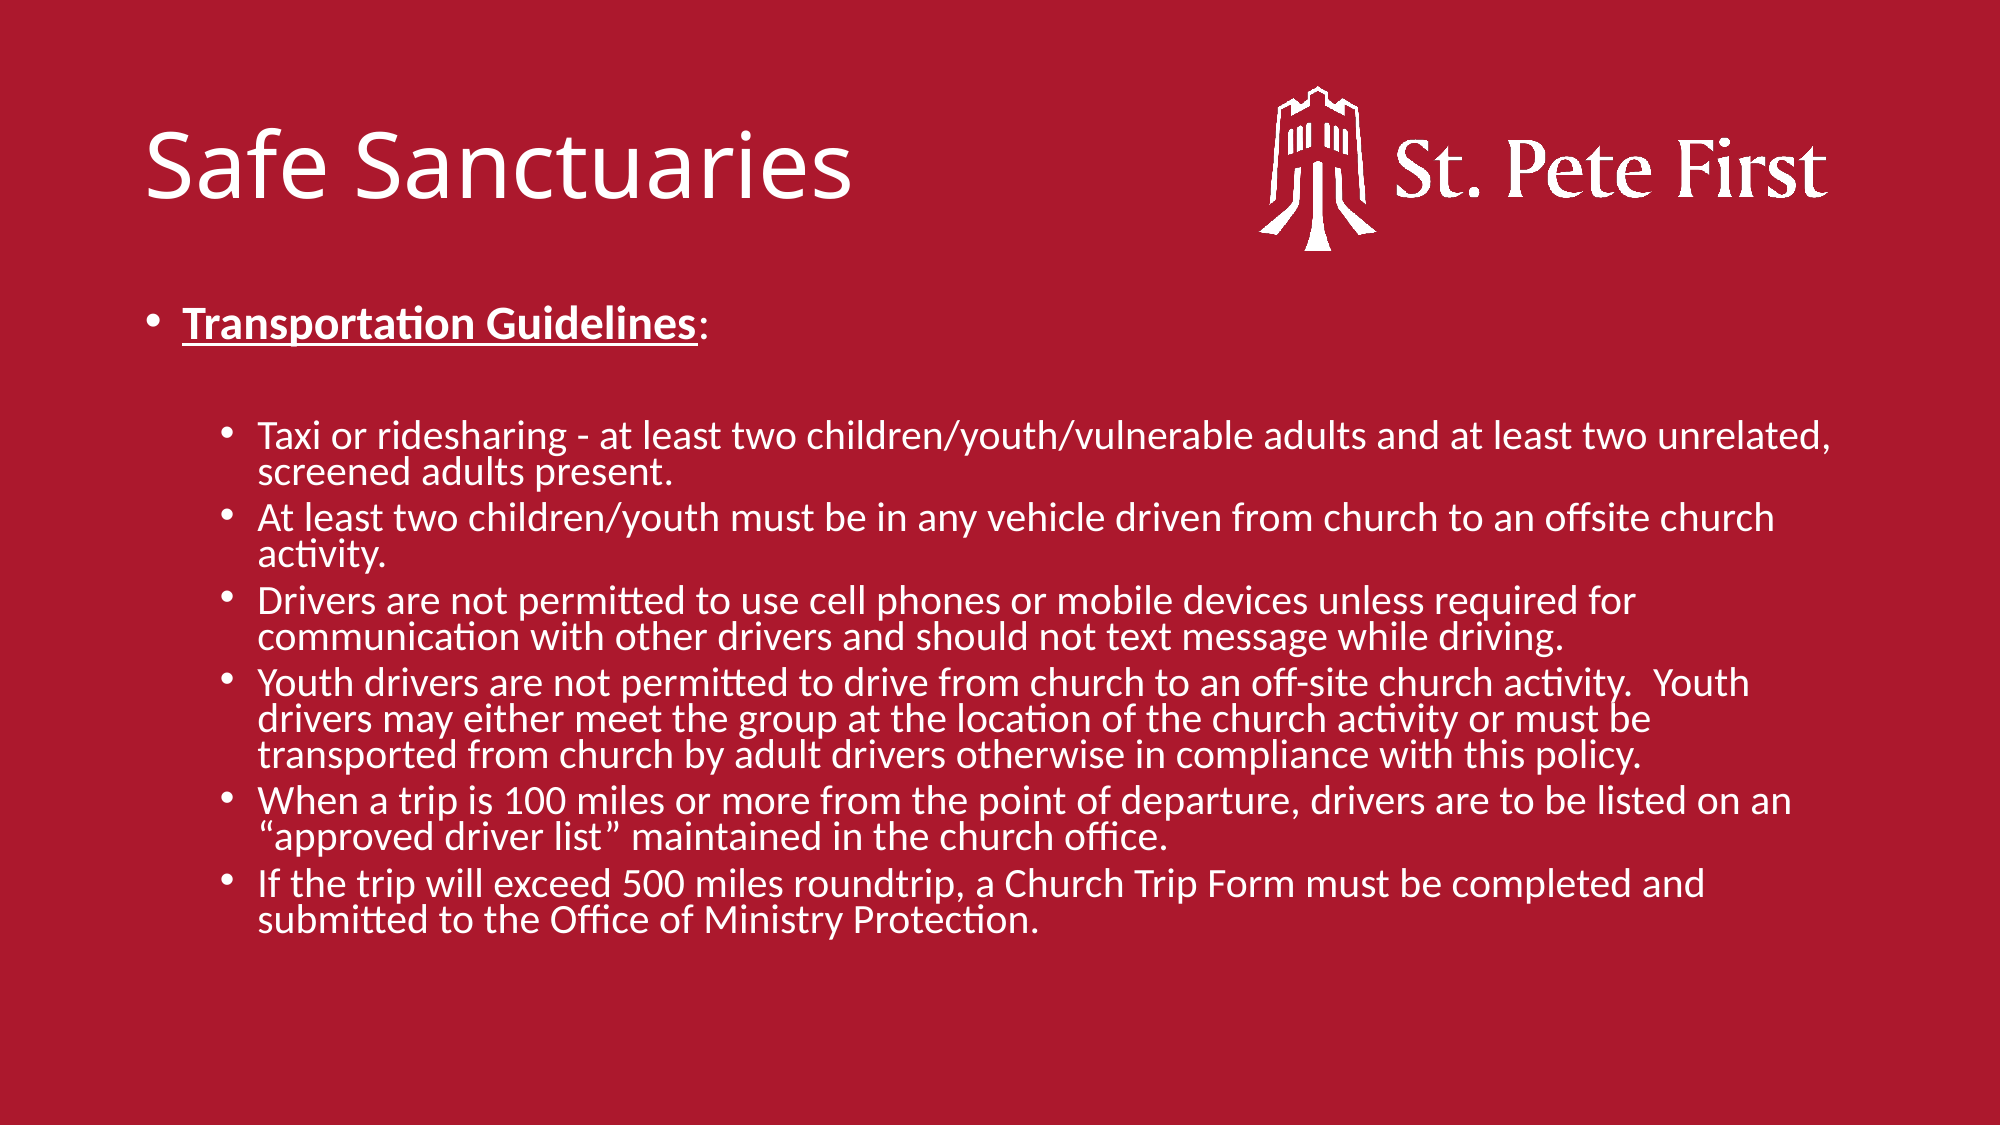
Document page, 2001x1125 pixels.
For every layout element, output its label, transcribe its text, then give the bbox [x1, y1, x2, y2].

list Transportation Guidelines: Taxi or ridesharing - at least two children/youth/vulnerable adults and at least two unrelated, screened adults present. At least two children/youth must be in any vehicle driven from church to an offsite church activity. Drivers are not permitted to use cell phones or mobile devices unless required for communication with other drivers and should not text message while driving. Youth drivers are not permitted to drive from church to an off-site church activity. Youth drivers may either meet the group at the location of the church activity or must be transported from church by adult drivers otherwise in compliance with this policy. When a trip is 100 miles or more from the point of departure, drivers are to be listed on an “approved driver list” maintained in the church office. If the trip will exceed 500 miles roundtrip, a Church Trip Form must be completed and submitted to the Office of Ministry Protection. [136, 298, 1863, 1014]
picture [1258, 85, 1828, 252]
title Safe Sanctuaries [136, 59, 1863, 278]
